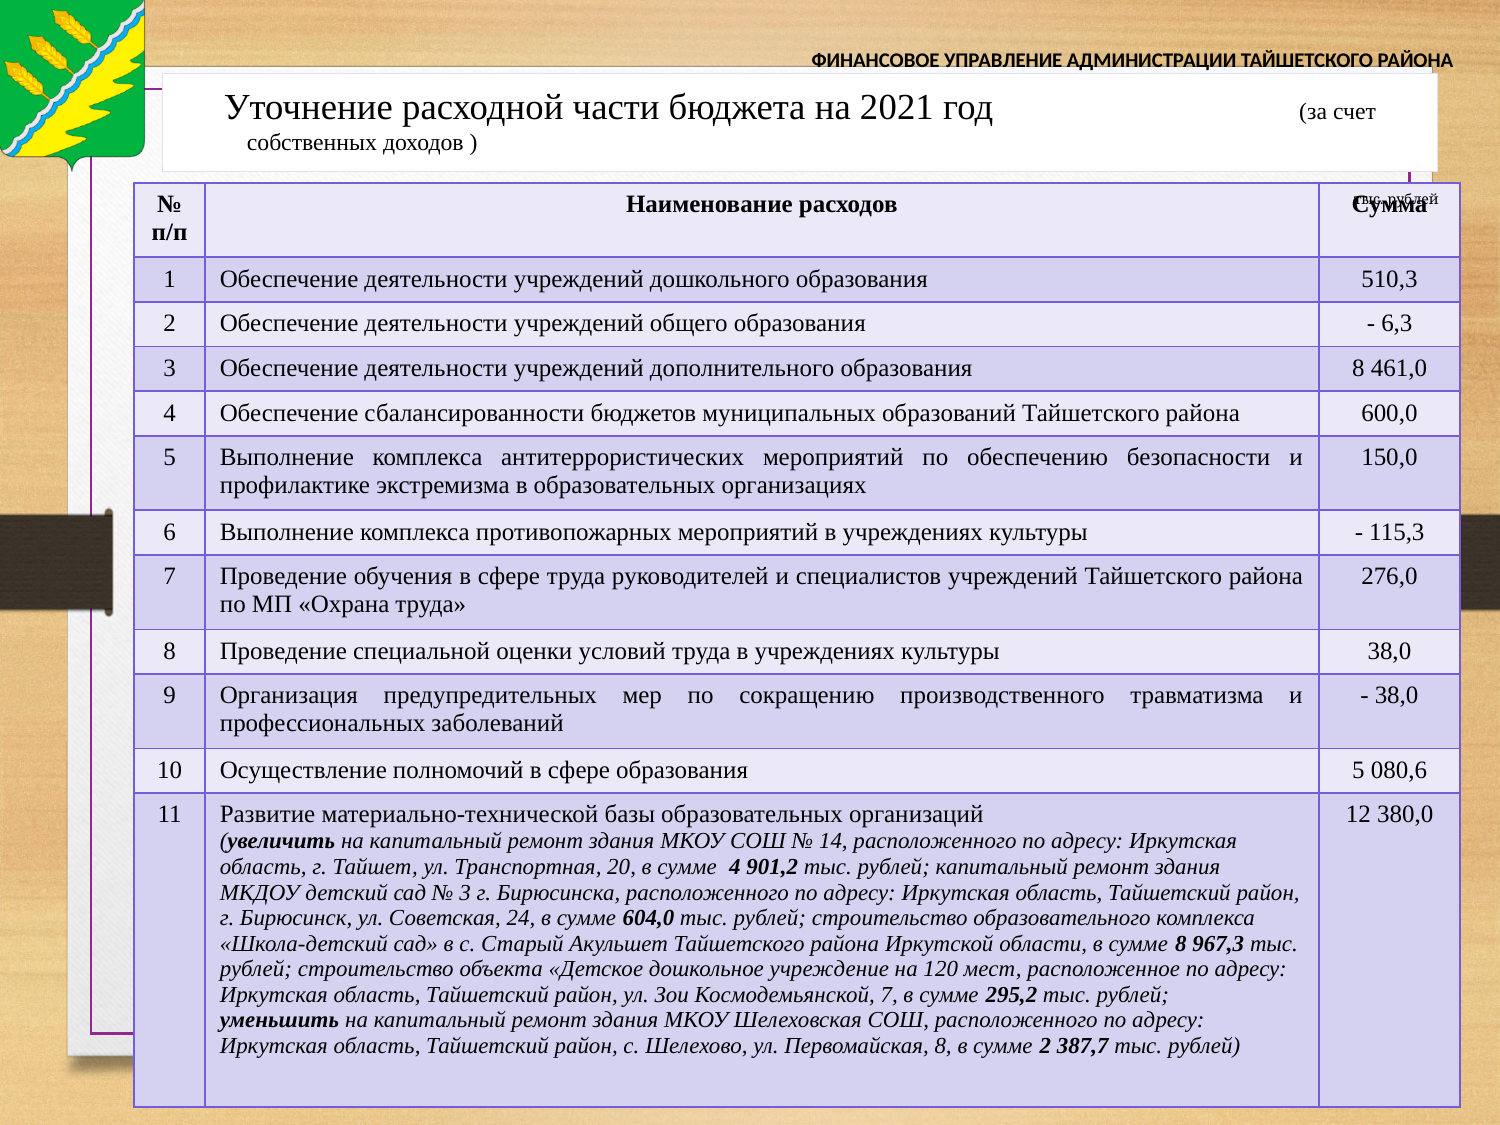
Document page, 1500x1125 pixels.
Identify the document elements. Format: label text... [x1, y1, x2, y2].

table_cell 6 [135, 511, 204, 554]
table_cell Развитие материально-технической базы образовательных организаций (увеличить на капитальный ремонт здания МКОУ СОШ № 14, расположенного по адресу: Иркутская область, г. Тайшет, ул. Транспортная, 20, в сумме 4 901,2 тыс. рублей; капитальный ремонт здания МКДОУ детский сад № 3 г. Бирюсинска, расположенного по адресу: Иркутская область, Тайшетский район, г. Бирюсинск, ул. Советская, 24, в сумме 604,0 тыс. рублей; строительство образовательного комплекса «Школа-детский сад» в с. Старый Акульшет Тайшетского района Иркутской области, в сумме 8 967,3 тыс. рублей; строительство объекта «Детское дошкольное учреждение на 120 мест, расположенное по адресу: Иркутская область, Тайшетский район, ул. Зои Космодемьянской, 7, в сумме 295,2 тыс. рублей; уменьшить на капитальный ремонт здания МКОУ Шелеховская СОШ, расположенного по адресу: Иркутская область, Тайшетский район, с. Шелехово, ул. Первомайская, 8, в сумме 2 387,7 тыс. рублей) [206, 794, 1318, 1106]
table_cell Выполнение комплекса антитеррористических мероприятий по обеспечению безопасности и профилактике экстремизма в образовательных организациях [206, 437, 1318, 509]
table_cell Выполнение комплекса противопожарных мероприятий в учреждениях культуры [206, 511, 1318, 554]
table_cell Проведение специальной оценки условий труда в учреждениях культуры [206, 630, 1318, 673]
table_cell 8 461,0 [1320, 347, 1459, 390]
table_cell 276,0 [1320, 556, 1459, 629]
table_cell Обеспечение деятельности учреждений дошкольного образования [206, 258, 1318, 301]
table_cell 11 [135, 794, 204, 1106]
table_cell 150,0 [1320, 437, 1459, 509]
table_cell - 6,3 [1320, 303, 1459, 346]
picture [0, 0, 1500, 1125]
table_cell 5 080,6 [1320, 749, 1459, 792]
table_cell 12 380,0 [1320, 794, 1459, 1106]
table_cell - 38,0 [1320, 675, 1459, 748]
table_cell 2 [135, 303, 204, 346]
table_cell 7 [135, 556, 204, 629]
text_box ФИНАНСОВОЕ УПРАВЛЕНИЕ АДМИНИСТРАЦИИ ТАЙШЕТСКОГО РАЙОНА [756, 22, 1500, 83]
text_box тыс. рублей [1212, 171, 1450, 210]
table_cell Проведение обучения в сфере труда руководителей и специалистов учреждений Тайшетского района по МП «Охрана труда» [206, 556, 1318, 629]
table_cell 4 [135, 392, 204, 435]
table_cell 3 [135, 347, 204, 390]
table_cell - 115,3 [1320, 511, 1459, 554]
table_cell Осуществление полномочий в сфере образования [206, 749, 1318, 792]
table_cell 9 [135, 675, 204, 748]
table_cell 510,3 [1320, 258, 1459, 301]
table_cell 600,0 [1320, 392, 1459, 435]
table_cell Организация предупредительных мер по сокращению производственного травматизма и профессиональных заболеваний [206, 675, 1318, 748]
table_header № п/п [135, 184, 204, 256]
table_cell 38,0 [1320, 630, 1459, 673]
title Уточнение расходной части бюджета на 2021 год (за счет собственных доходов ) [174, 73, 1438, 172]
table_cell Обеспечение деятельности учреждений общего образования [206, 303, 1318, 346]
table_cell 1 [135, 258, 204, 301]
table_header Наименование расходов [206, 184, 1318, 256]
table_cell 8 [135, 630, 204, 673]
table_cell Обеспечение деятельности учреждений дополнительного образования [206, 347, 1318, 390]
table_header Сумма [1320, 184, 1459, 256]
table_cell Обеспечение сбалансированности бюджетов муниципальных образований Тайшетского района [206, 392, 1318, 435]
table_cell 10 [135, 749, 204, 792]
table_cell 5 [135, 437, 204, 509]
